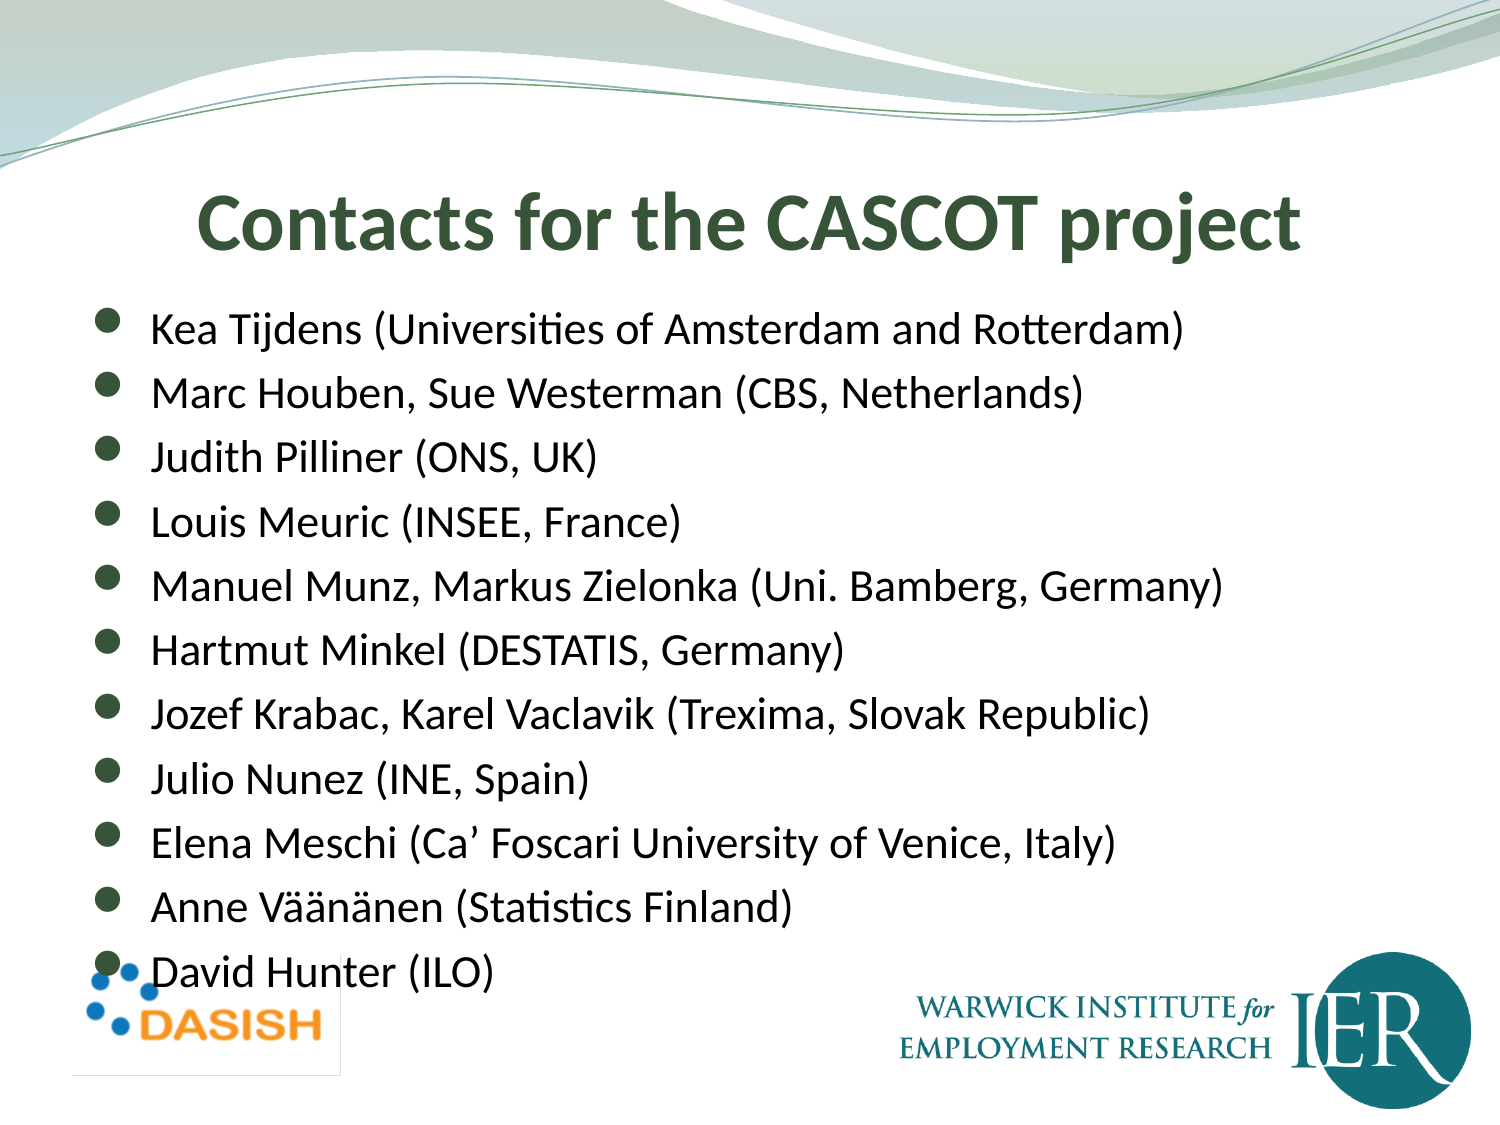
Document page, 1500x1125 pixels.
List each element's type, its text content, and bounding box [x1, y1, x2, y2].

list Kea Tijdens (Universities of Amsterdam and Rotterdam) Marc Houben, Sue Westerman (CBS, Netherlands) Judith Pilliner (ONS, UK) Louis Meuric (INSEE, France) Manuel Munz, Markus Zielonka (Uni. Bamberg, Germany) Hartmut Minkel (DESTATIS, Germany) Jozef Krabac, Karel Vaclavik (Trexima, Slovak Republic) Julio Nunez (INE, Spain) Elena Meschi (Ca’ Foscari University of Venice, Italy) Anne Väänänen (Statistics Finland) David Hunter (ILO) [76, 290, 1427, 1011]
title Contacts for the CASCOT project [75, 115, 1425, 268]
picture [899, 952, 1471, 1109]
picture [72, 955, 341, 1076]
